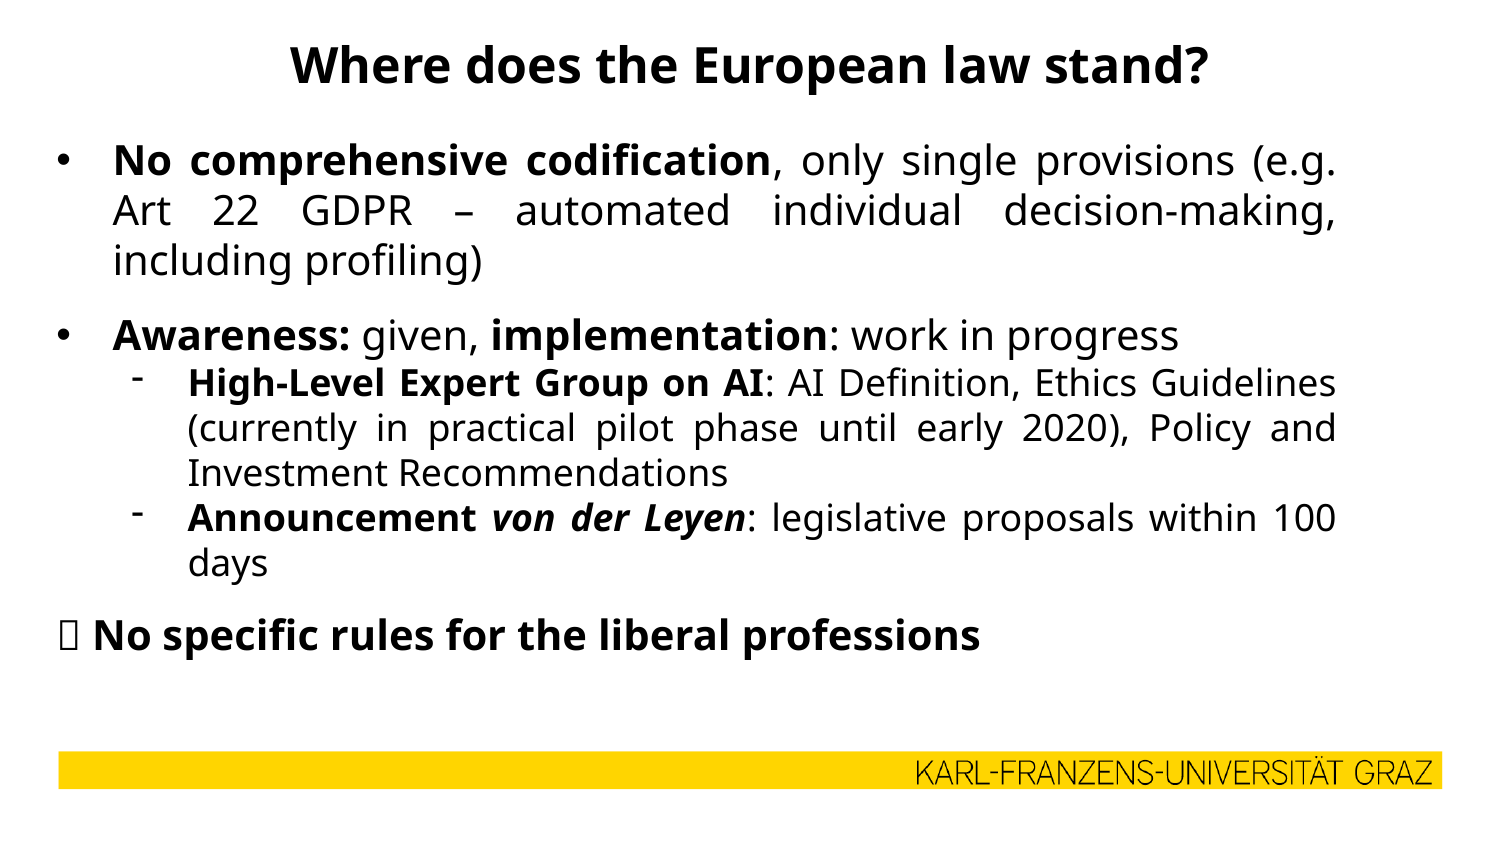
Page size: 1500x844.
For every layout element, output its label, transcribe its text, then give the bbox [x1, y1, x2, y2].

subtitle No comprehensive codification, only single provisions (e.g. Art 22 GDPR – automated individual decision-making, including profiling) Awareness: given, implementation: work in progress High-Level Expert Group on AI: AI Definition, Ethics Guidelines (currently in practical pilot phase until early 2020), Policy and Investment Recommendations Announcement von der Leyen: legislative proposals within 100 days  No specific rules for the liberal professions [41, 126, 1353, 729]
title Where does the European law stand? [106, 23, 1394, 103]
picture [0, 3, 1500, 844]
